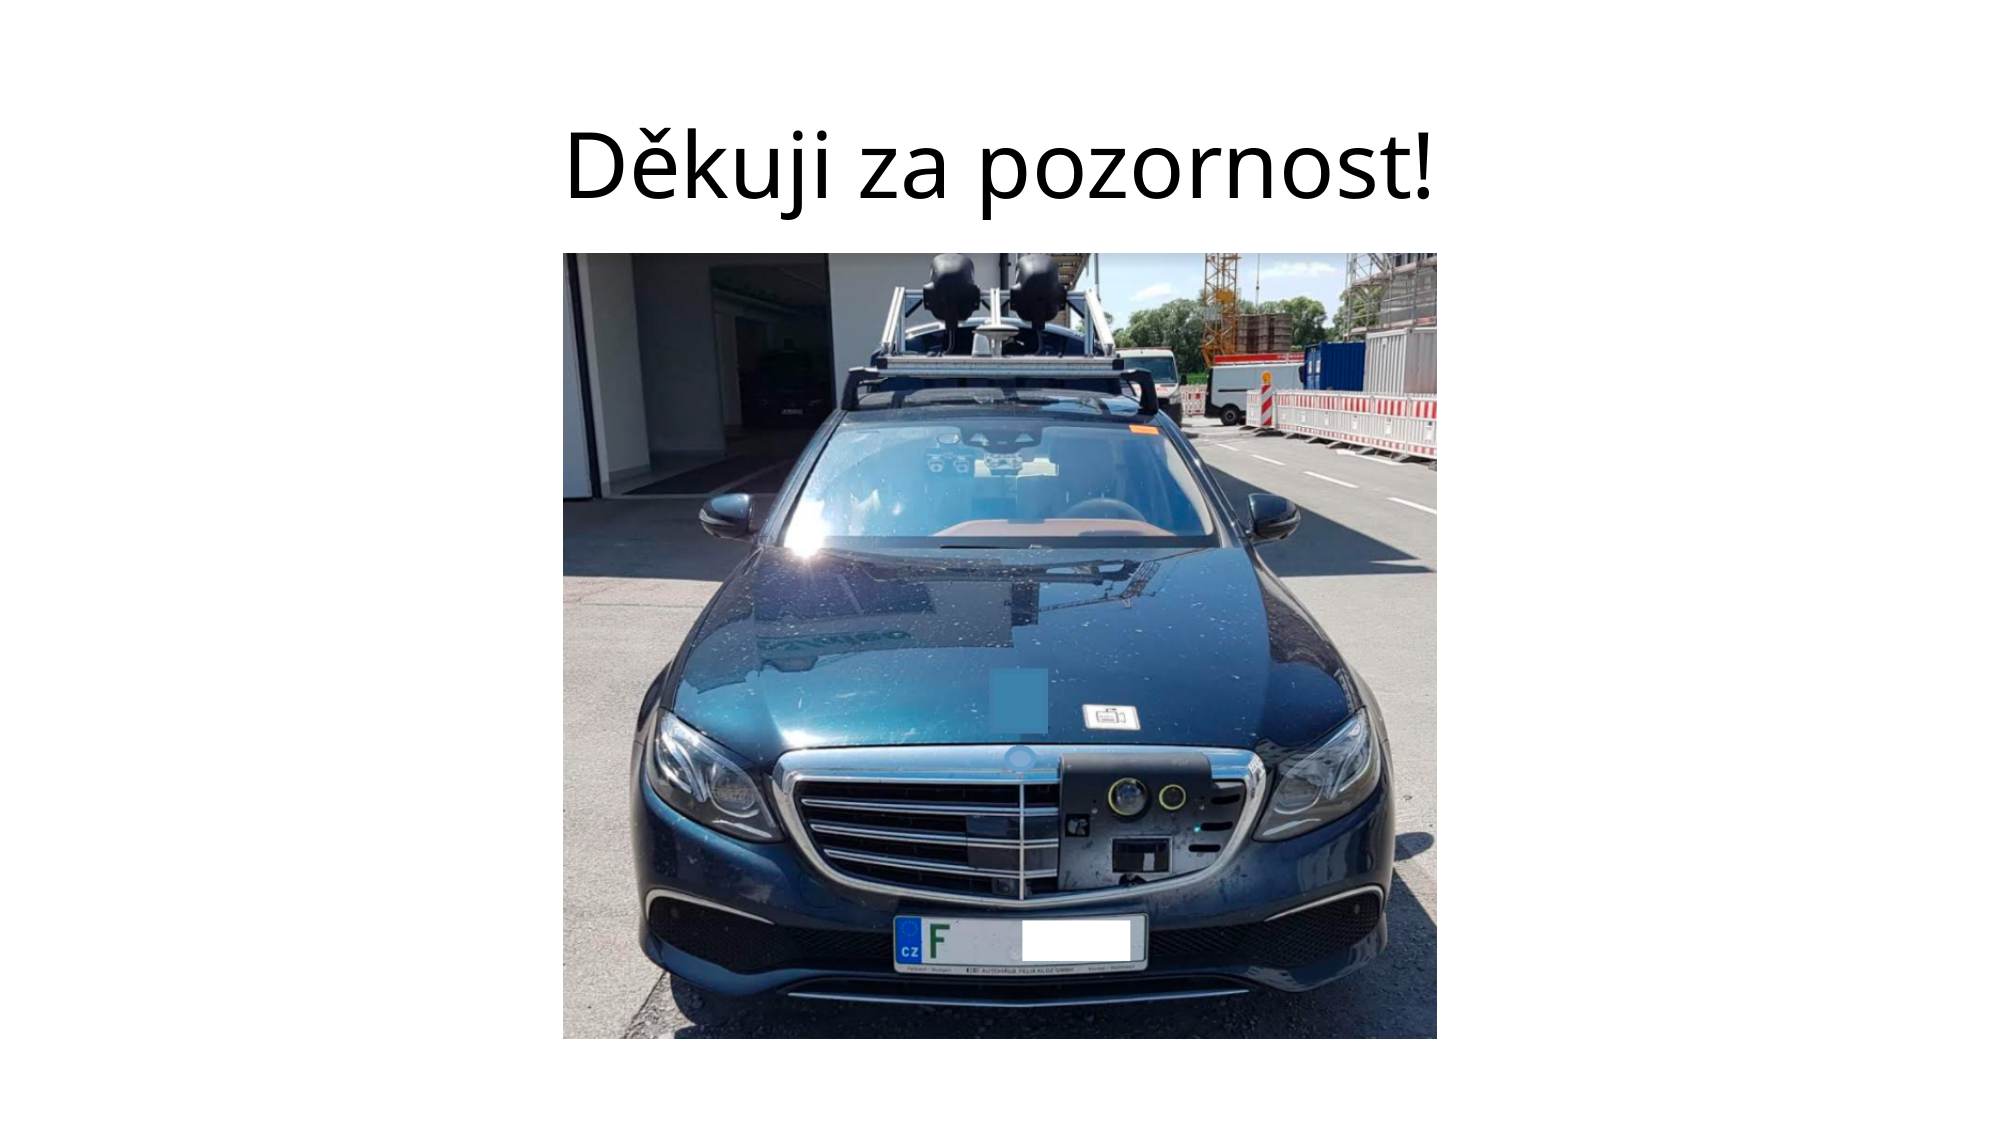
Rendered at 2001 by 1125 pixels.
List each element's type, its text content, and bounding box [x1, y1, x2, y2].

title Děkuji za pozornost! [137, 59, 1863, 278]
picture [563, 253, 1437, 1039]
